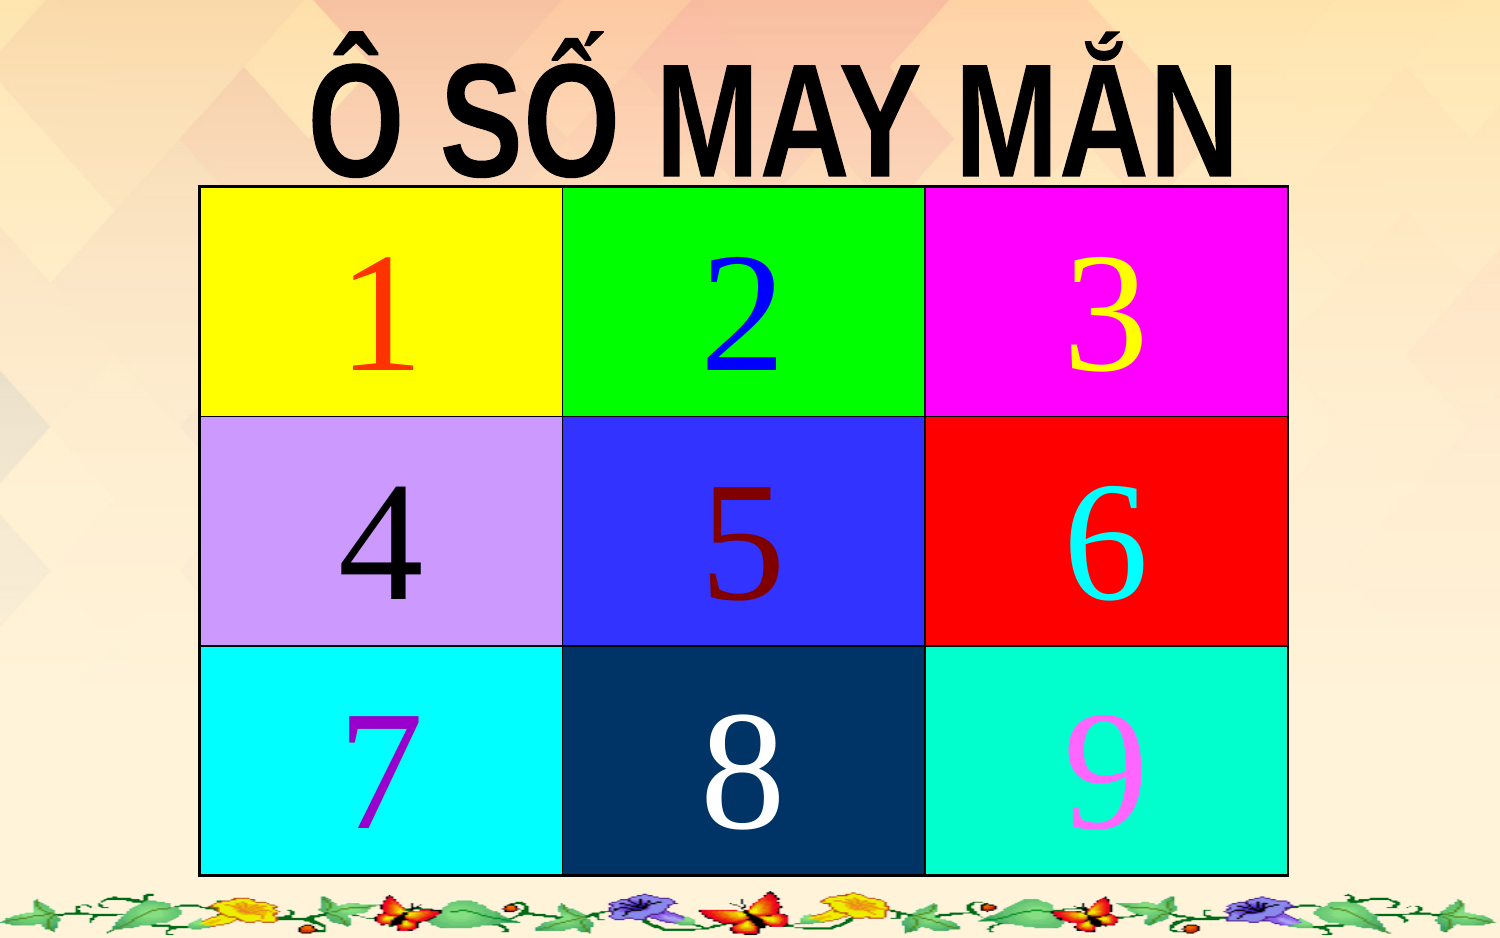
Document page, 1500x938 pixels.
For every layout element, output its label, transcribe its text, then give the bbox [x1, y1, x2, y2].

text_box 2 [562, 187, 924, 416]
text_box 1 [199, 187, 562, 416]
picture [0, 0, 1500, 938]
text_box 9 [924, 645, 1288, 875]
text_box 8 [562, 645, 924, 875]
text_box 7 [199, 645, 562, 875]
text_box 3 [924, 187, 1288, 416]
text_box 4 [199, 416, 562, 645]
text_box 5 [562, 416, 924, 645]
text_box 6 [924, 416, 1288, 645]
